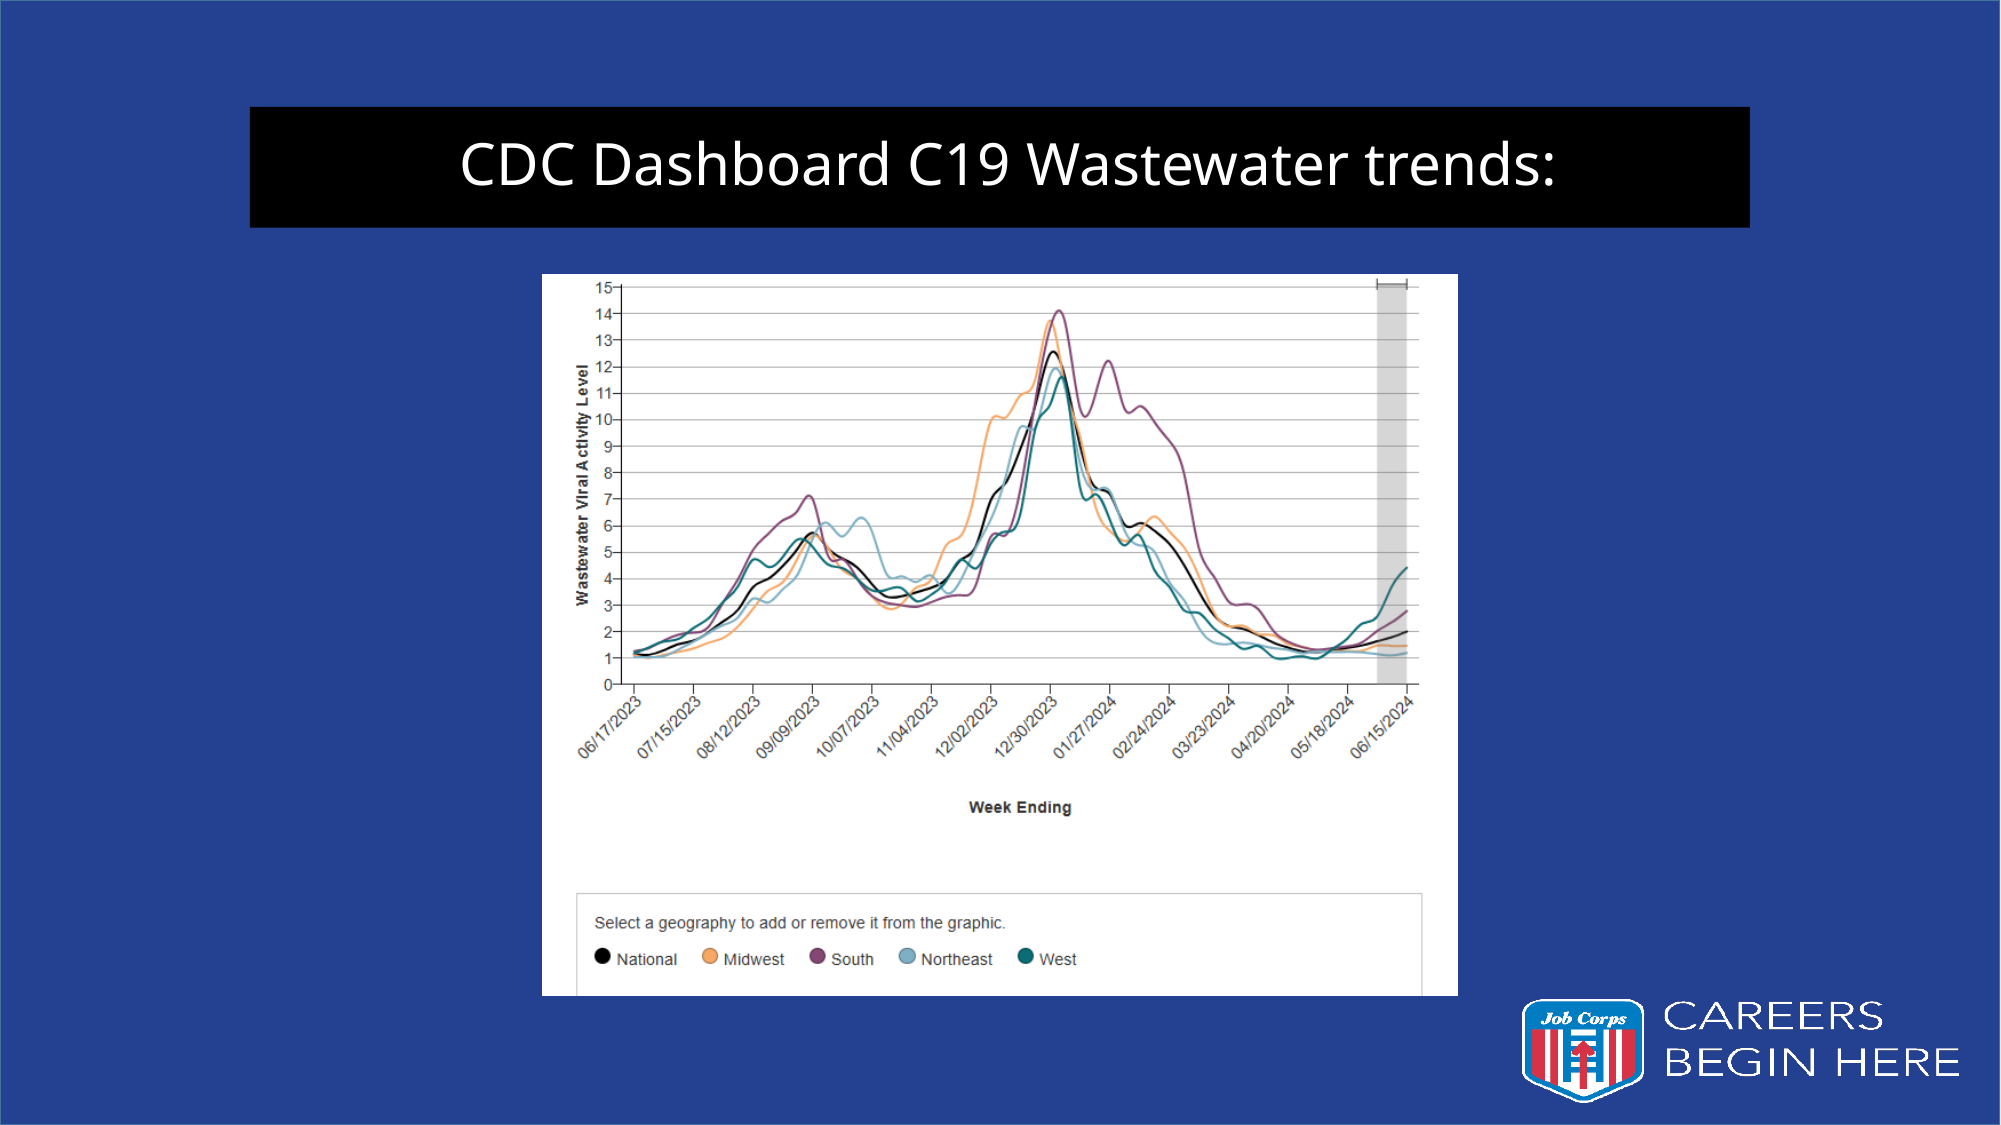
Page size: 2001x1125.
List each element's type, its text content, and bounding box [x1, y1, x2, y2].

title CDC Dashboard C19 Wastewater trends: [318, 105, 1698, 228]
picture [542, 274, 1458, 996]
text_box [249, 106, 1751, 229]
picture [1522, 999, 1959, 1103]
